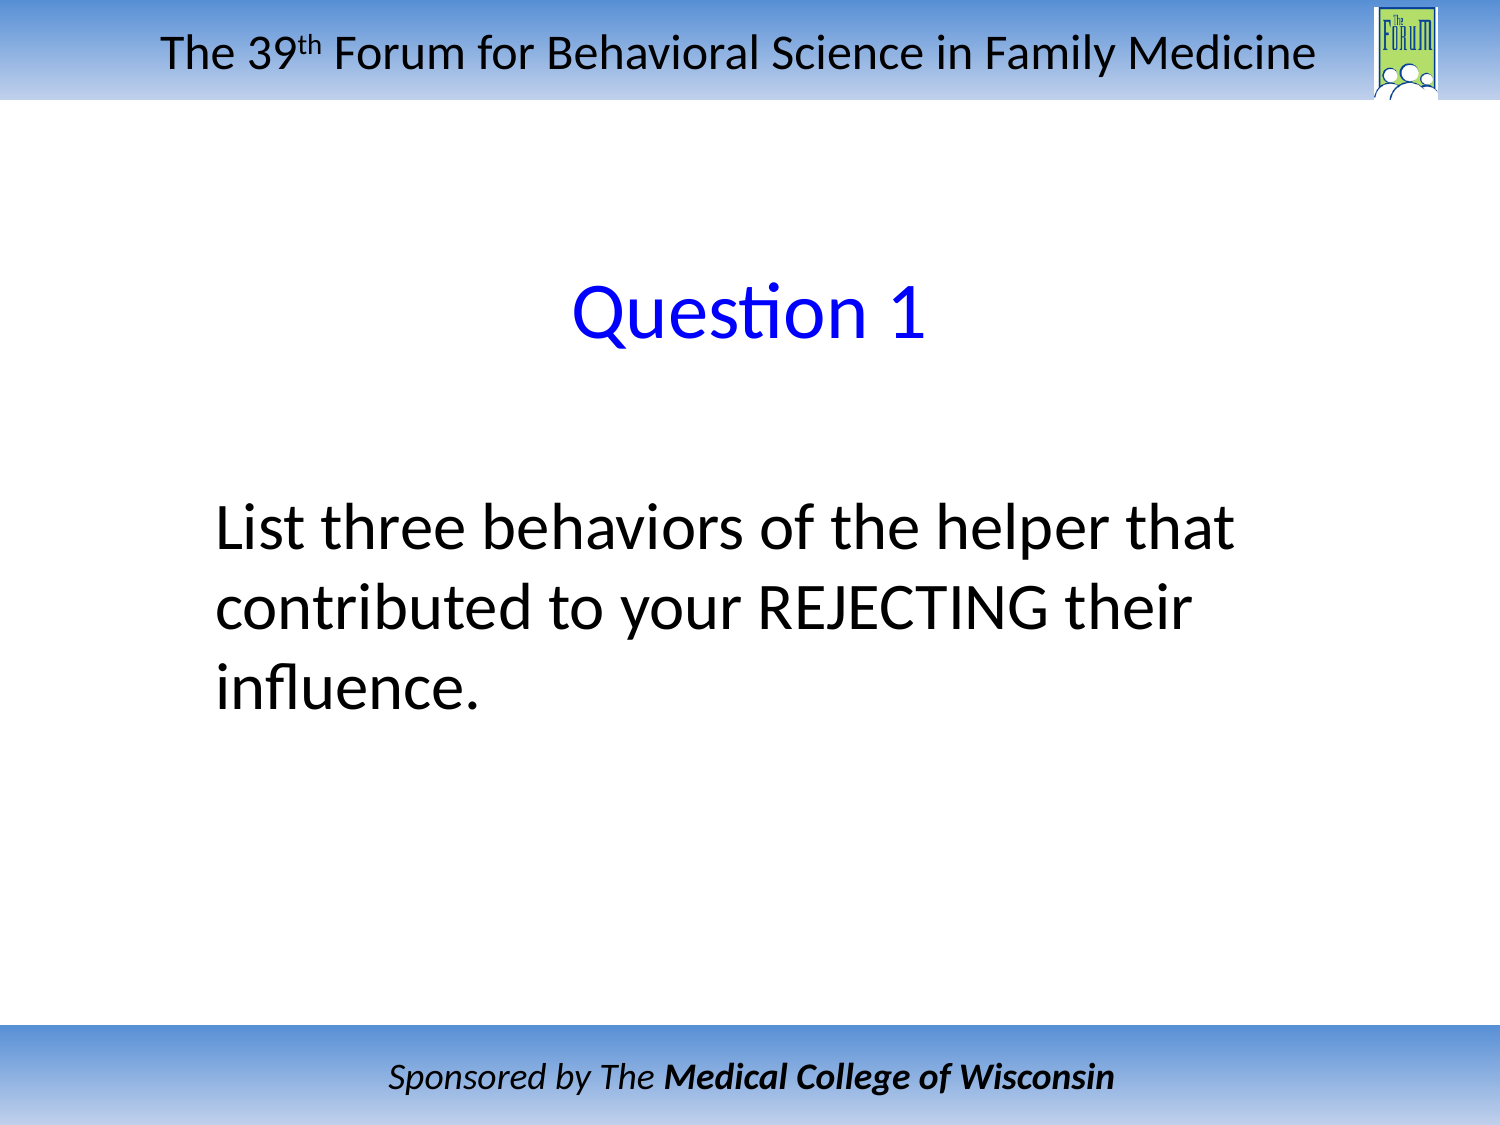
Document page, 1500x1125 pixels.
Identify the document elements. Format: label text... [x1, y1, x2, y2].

list List three behaviors of the helper that contributed to your REJECTING their influence. [200, 474, 1363, 868]
picture [1374, 7, 1438, 100]
title Question 1 [75, 249, 1425, 363]
